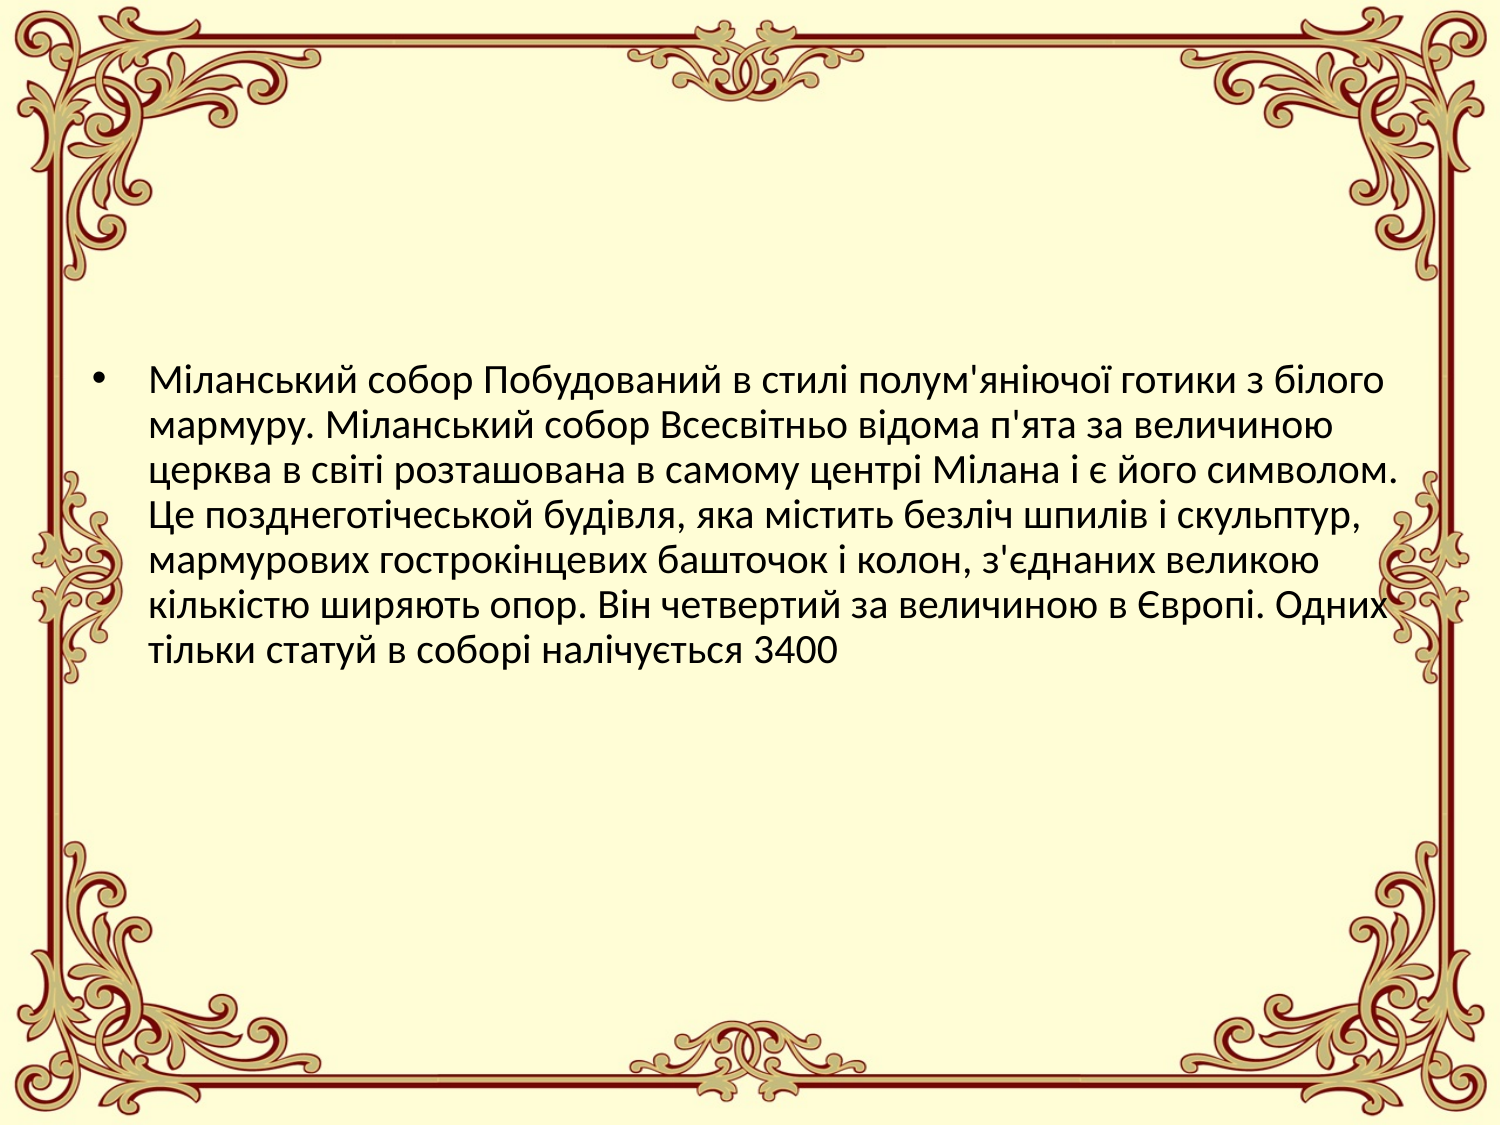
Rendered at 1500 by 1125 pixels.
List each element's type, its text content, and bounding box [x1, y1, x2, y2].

list Міланський собор Побудований в стилі полум'яніючої готики з білого мармуру. Міланський собор Всесвітньо відома п'ята за величиною церква в світі розташована в самому центрі Мілана і є його символом. Це позднеготічеськой будівля, яка містить безліч шпилів і скульптур, мармурових гострокінцевих башточок і колон, з'єднаних великою кількістю ширяють опор. Він четвертий за величиною в Європі. Одних тільки статуй в соборі налічується 3400 [76, 349, 1428, 1093]
picture [0, 0, 1500, 1125]
